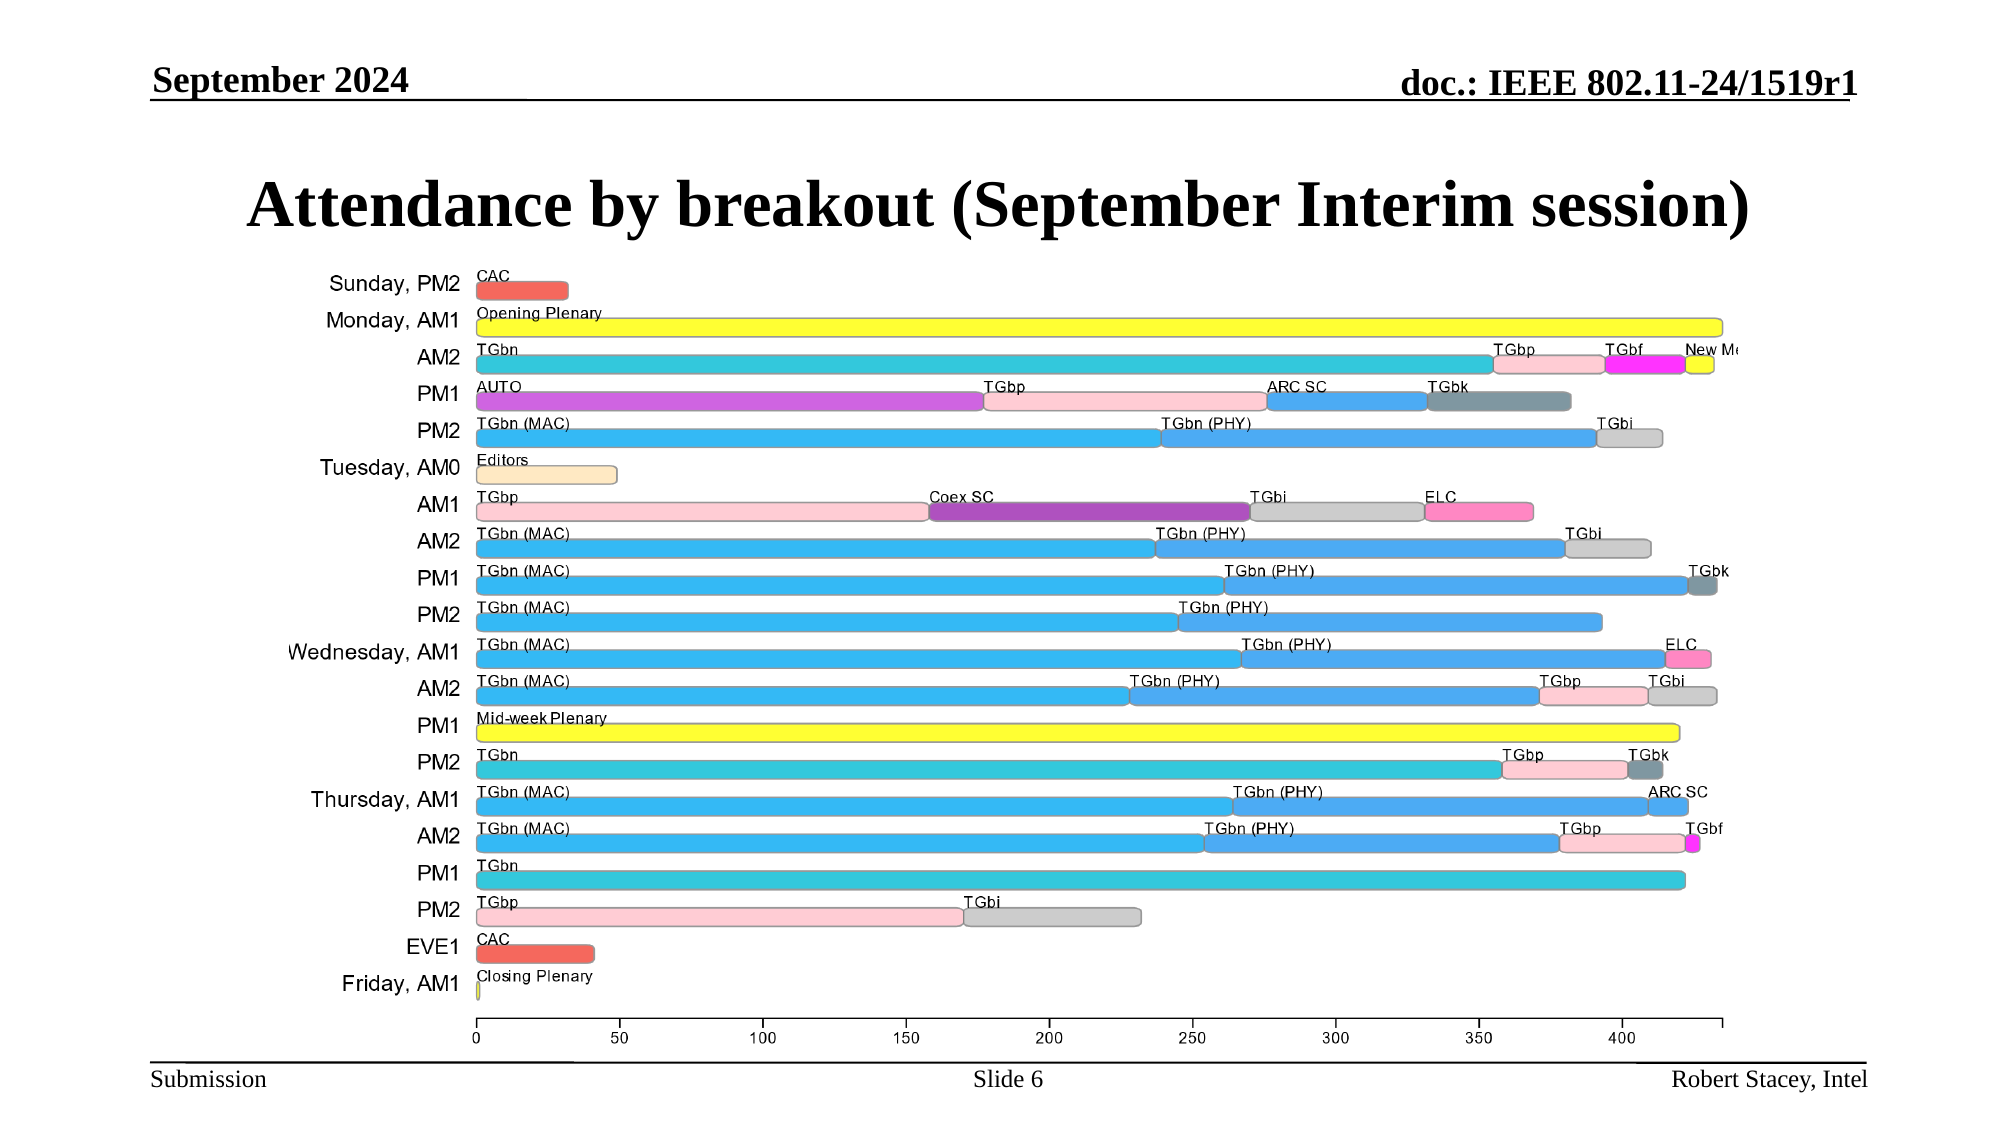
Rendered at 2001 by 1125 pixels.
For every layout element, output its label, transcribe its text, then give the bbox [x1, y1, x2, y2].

slide_number Slide 6 [950, 1071, 1067, 1123]
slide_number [152, 0, 412, 101]
footer Robert Stacey, Intel [1512, 1061, 1869, 1125]
title Attendance by breakout (September Interim session) [149, 112, 1850, 288]
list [289, 247, 1738, 1063]
